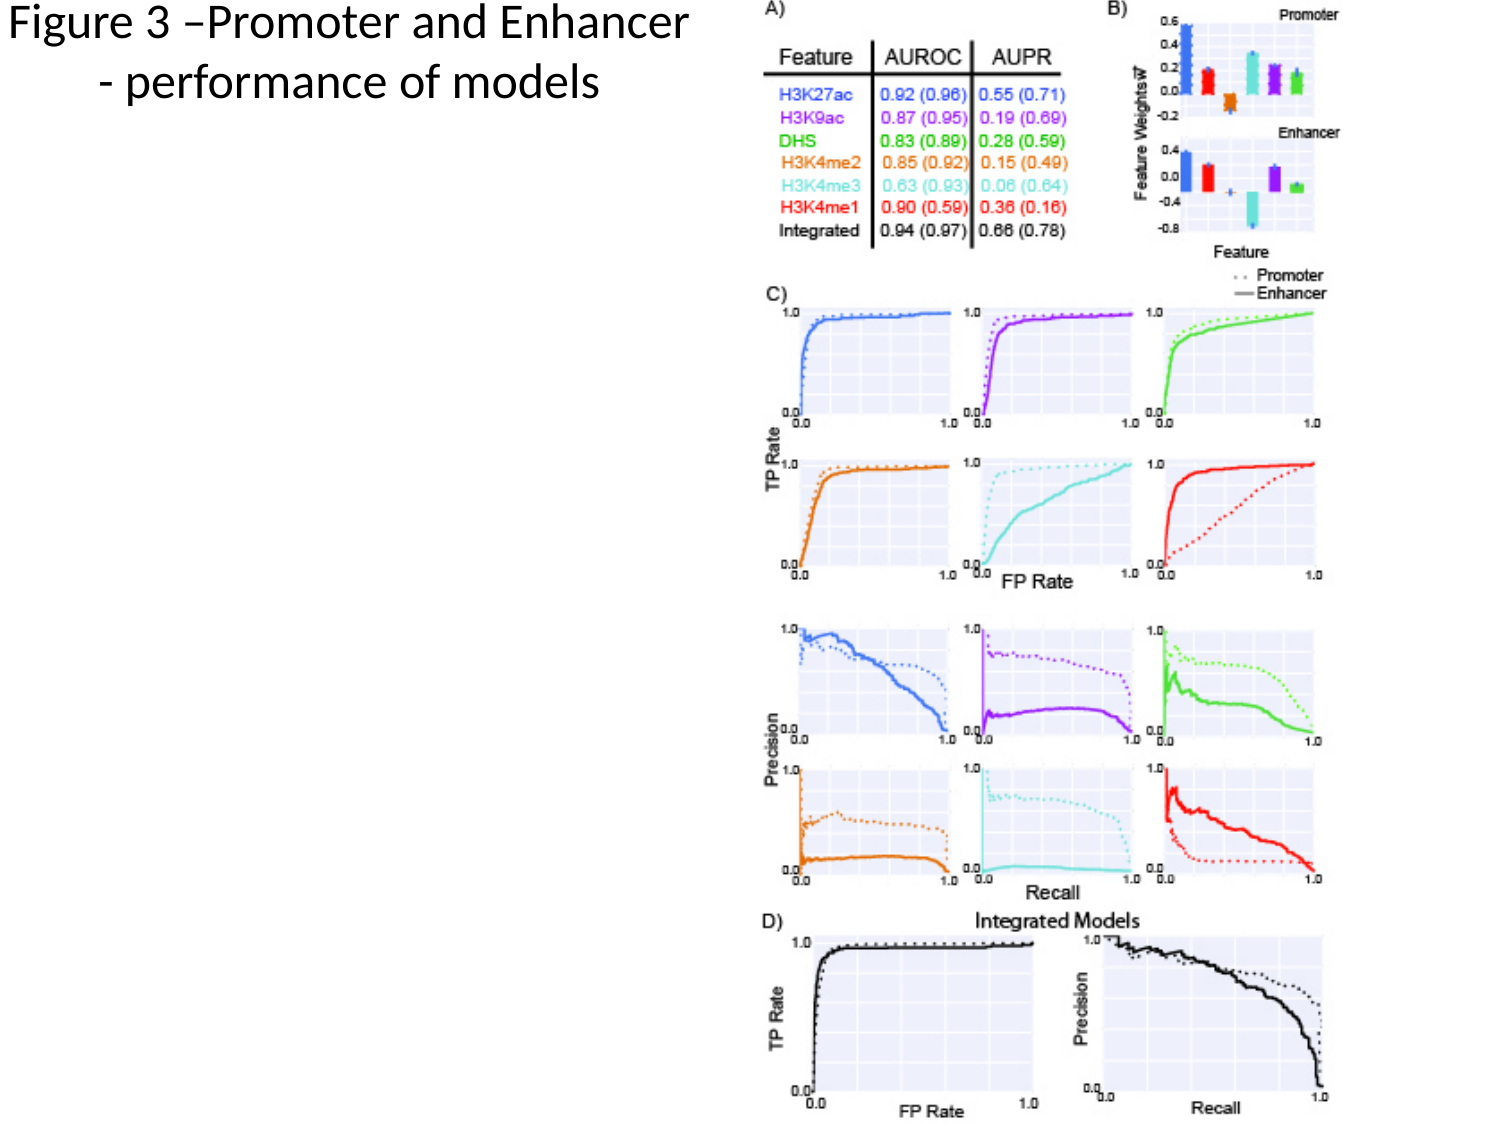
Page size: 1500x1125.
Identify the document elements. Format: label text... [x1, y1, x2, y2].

title Figure 3 –Promoter and Enhancer - performance of models [0, 0, 760, 143]
picture [762, 0, 1342, 1125]
